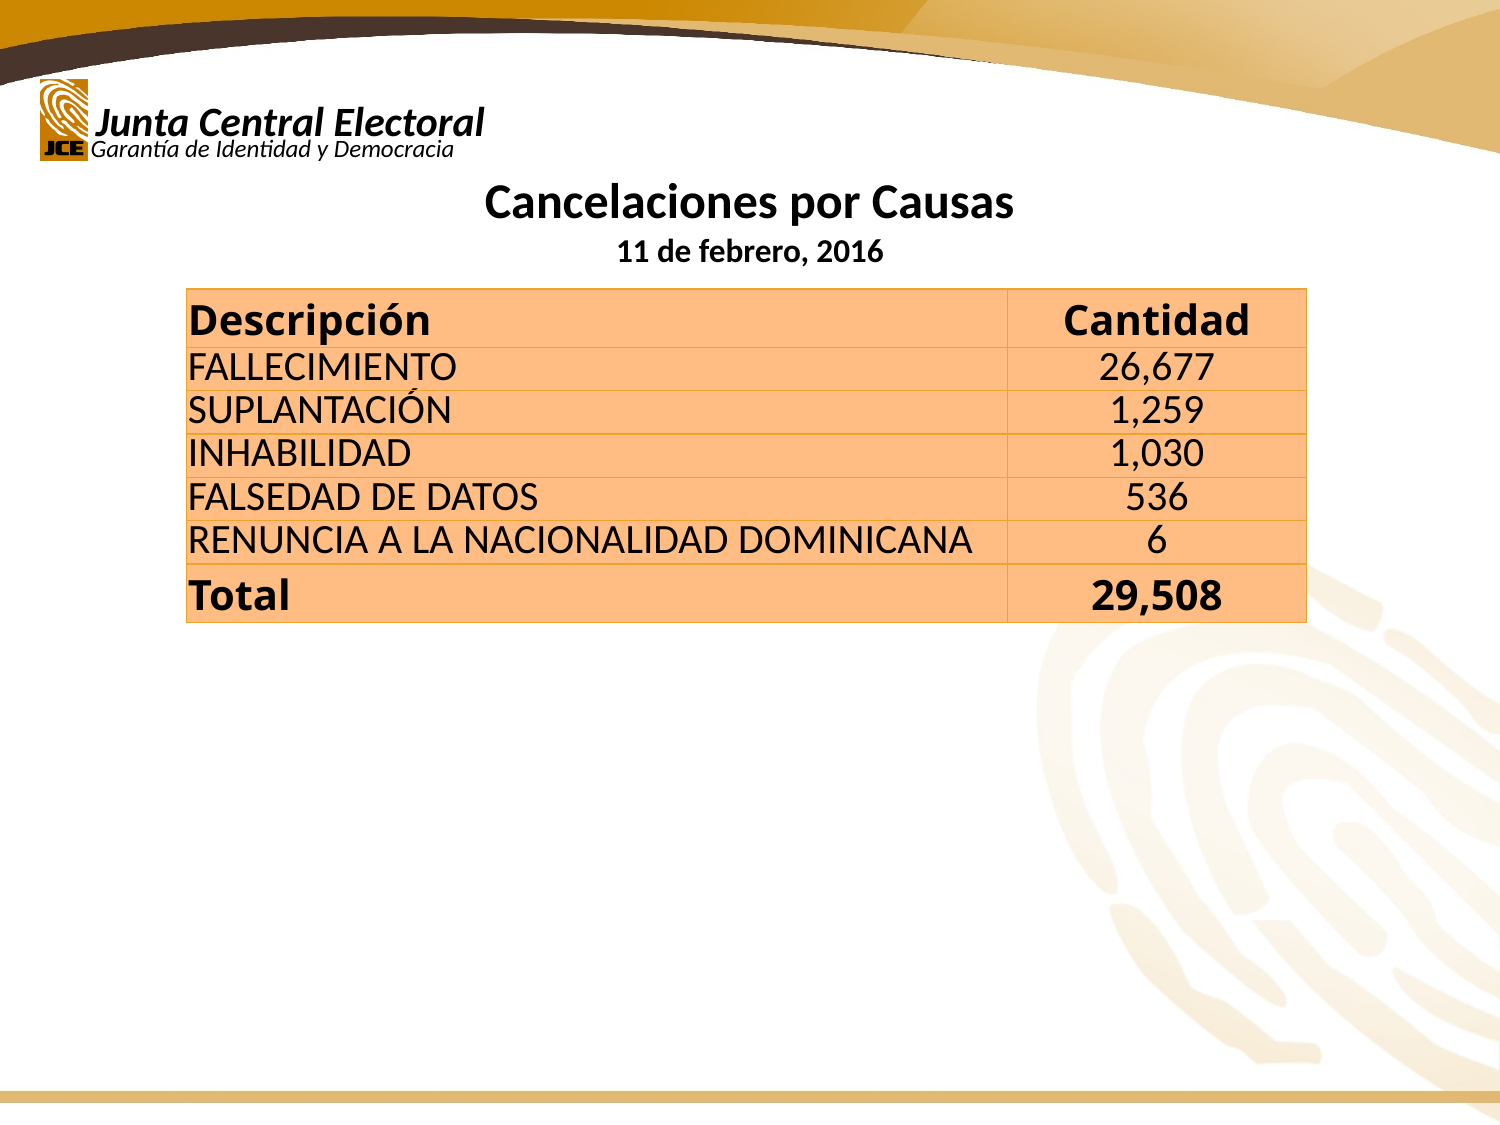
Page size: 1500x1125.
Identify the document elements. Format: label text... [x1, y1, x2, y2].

table_cell 26,677 [1008, 348, 1306, 390]
picture [0, 0, 1500, 161]
table_cell SUPLANTACIÓN [187, 391, 1007, 433]
table_header Cantidad [1008, 290, 1306, 347]
table_cell RENUNCIA A LA NACIONALIDAD DOMINICANA [187, 521, 1007, 563]
table_cell 536 [1008, 478, 1306, 520]
table_cell FALSEDAD DE DATOS [187, 478, 1007, 520]
text_box Cancelaciones por Causas 11 de febrero, 2016 [0, 161, 1500, 277]
table_cell FALLECIMIENTO [187, 348, 1007, 390]
table_cell 29,508 [1008, 565, 1306, 622]
table_cell Total [187, 565, 1007, 622]
picture [0, 277, 1500, 1125]
table_cell 1,030 [1008, 435, 1306, 477]
table_cell 6 [1008, 521, 1306, 563]
table_cell INHABILIDAD [187, 435, 1007, 477]
table_cell 1,259 [1008, 391, 1306, 433]
table_header Descripción [187, 290, 1007, 347]
